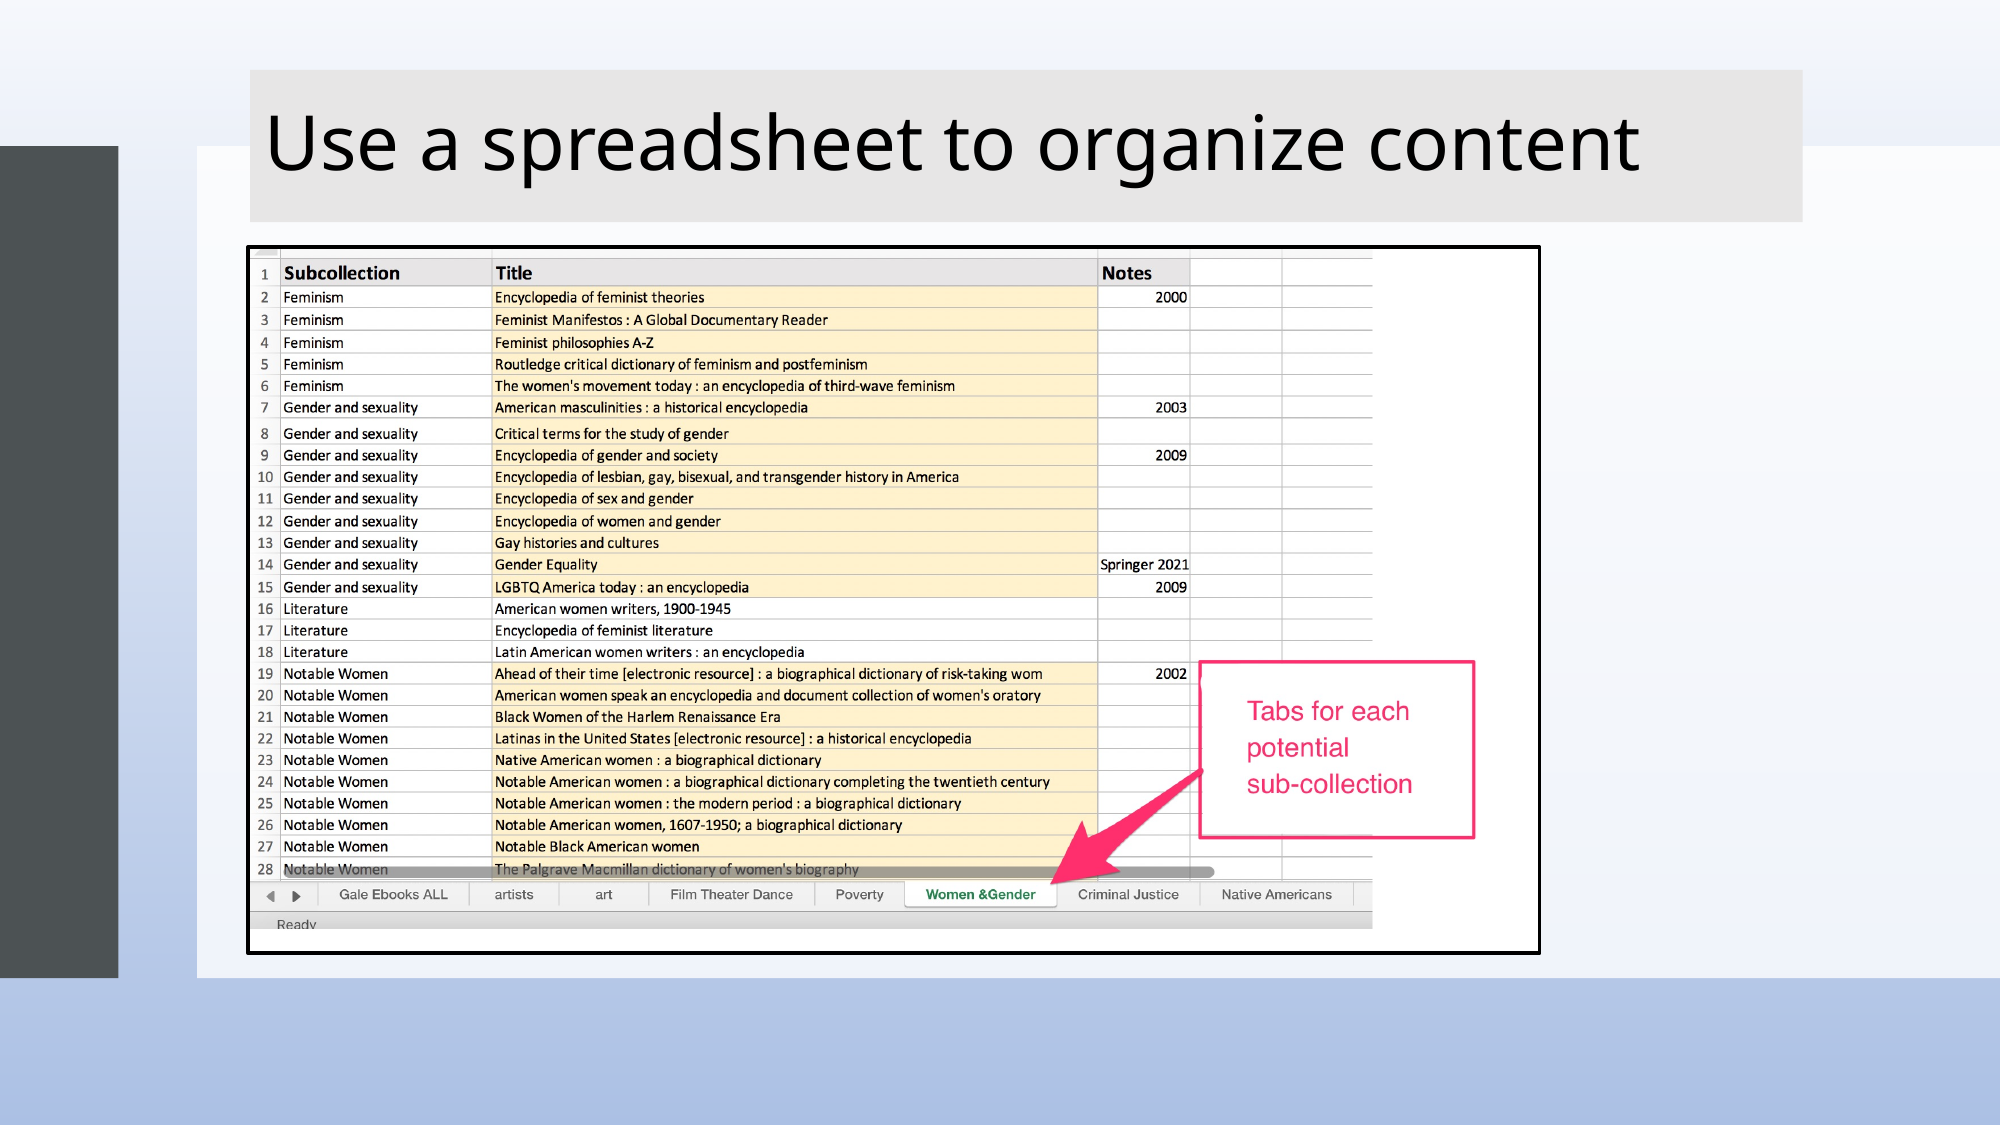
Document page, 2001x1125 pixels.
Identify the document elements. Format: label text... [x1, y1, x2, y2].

text_box [0, 0, 2000, 1125]
text_box [196, 145, 2000, 979]
text_box [0, 145, 119, 979]
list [249, 248, 1538, 952]
title Use a spreadsheet to organize content [250, 69, 1803, 223]
